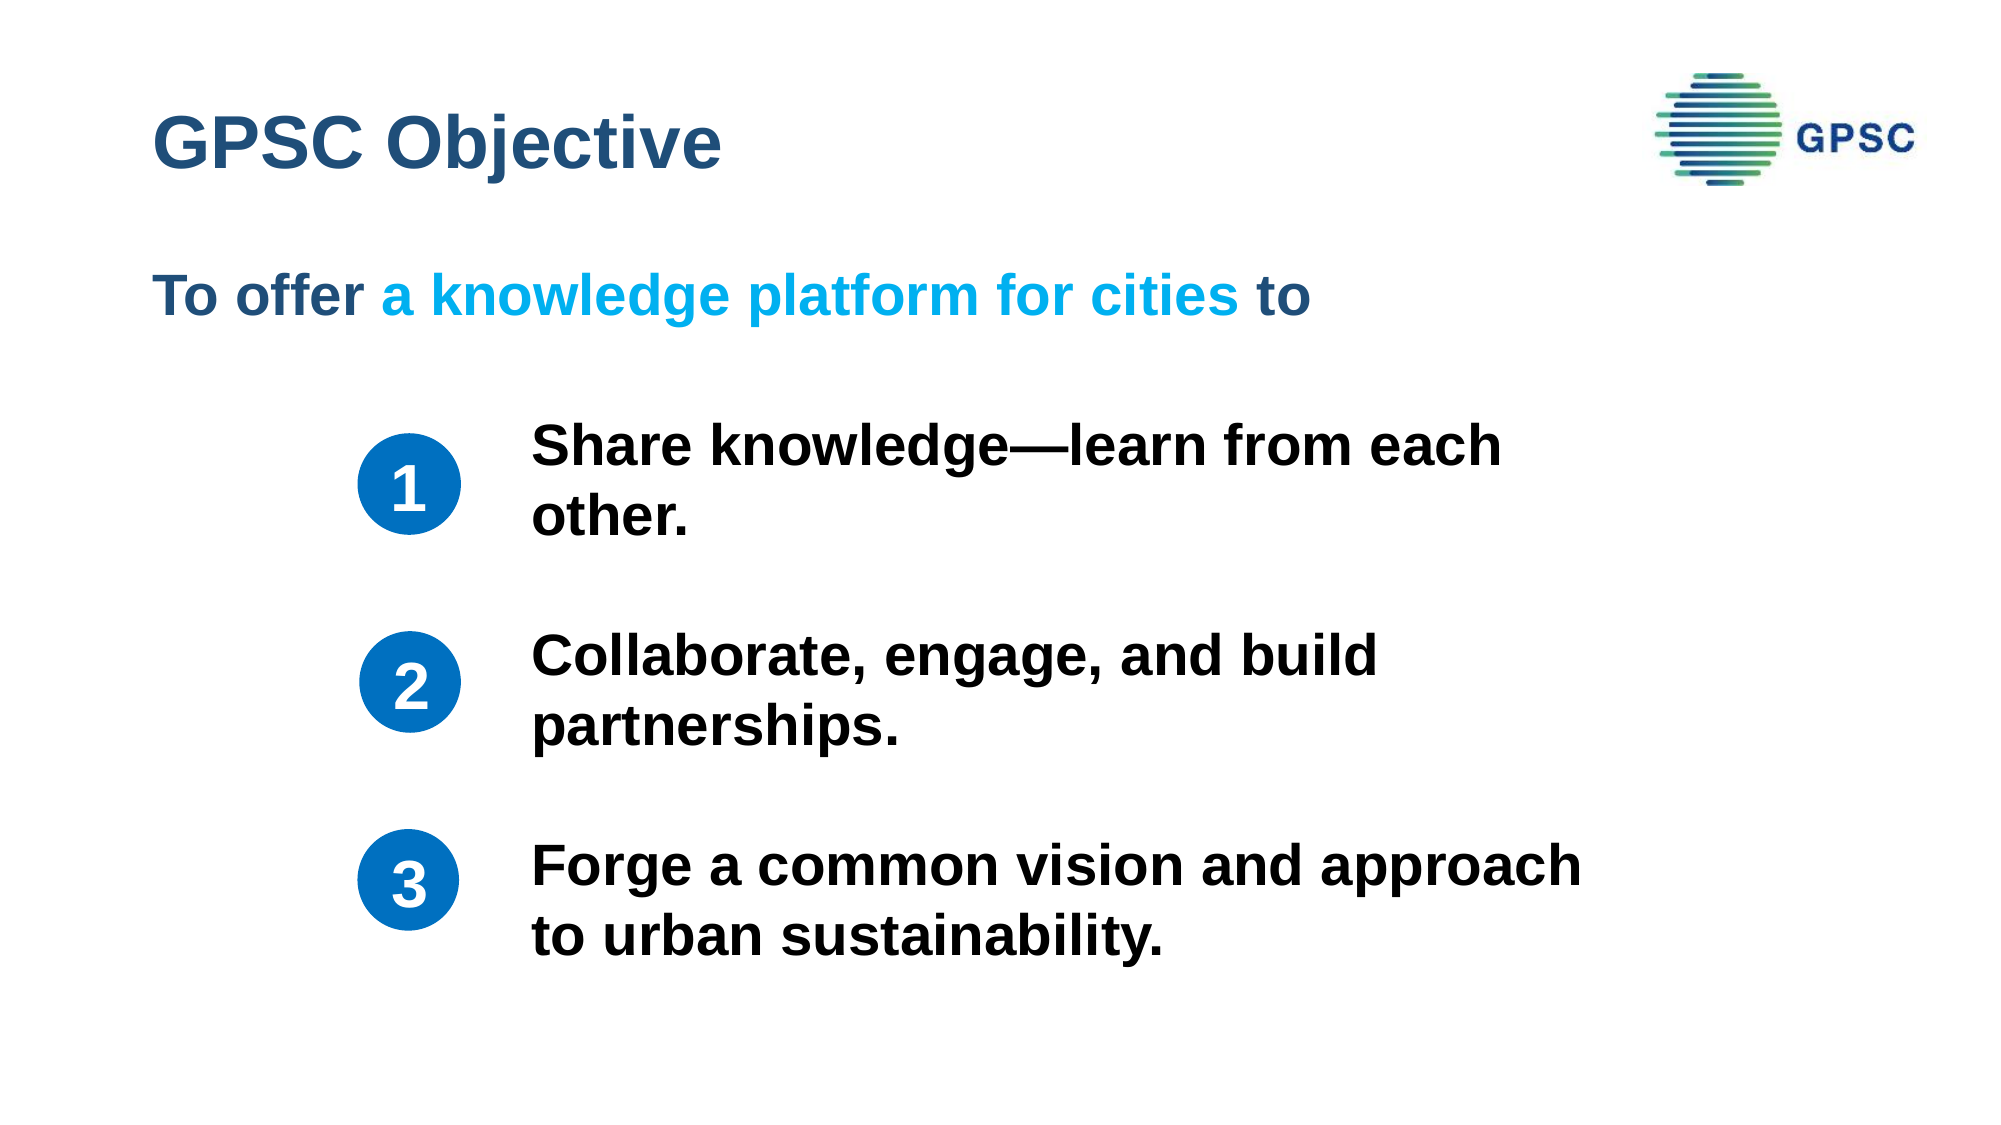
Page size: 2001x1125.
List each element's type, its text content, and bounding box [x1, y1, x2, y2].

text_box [357, 433, 461, 535]
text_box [359, 631, 461, 733]
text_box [357, 829, 460, 931]
picture [1642, 73, 1927, 186]
text_box Share knowledge—learn from each other. Collaborate, engage, and build partnerships. Forge a common vision and approach to urban sustainability. [516, 400, 1622, 975]
title GPSC Objective To offer a knowledge platform for cities to [137, 95, 1752, 336]
